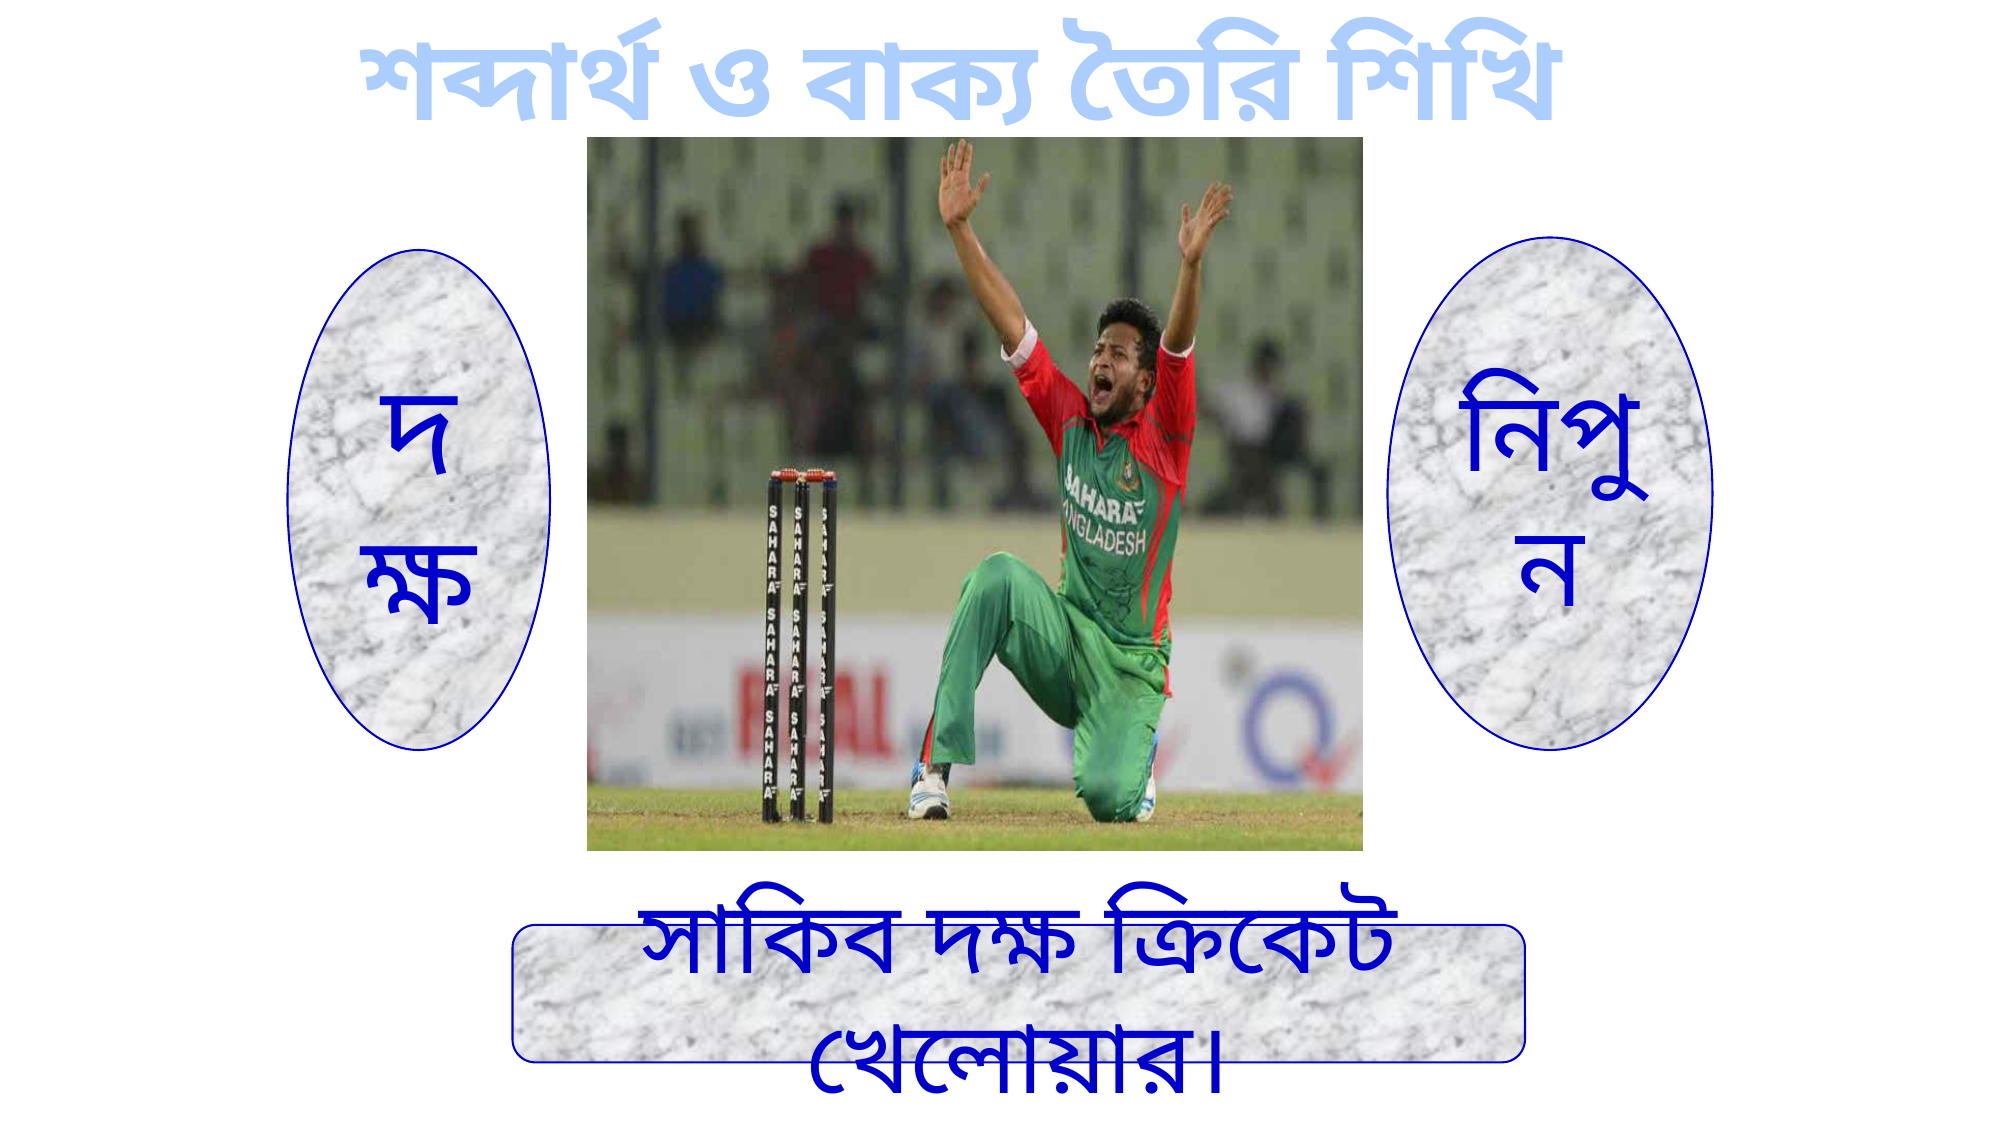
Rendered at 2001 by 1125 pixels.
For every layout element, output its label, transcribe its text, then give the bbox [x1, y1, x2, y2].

text_box নিপুন [1386, 236, 1714, 751]
picture [587, 137, 1363, 851]
text_box দক্ষ [286, 248, 552, 752]
text_box শব্দার্থ ও বাক্য তৈরি শিখি [346, 0, 1577, 150]
text_box সাকিব দক্ষ ক্রিকেট খেলোয়ার। [511, 923, 1527, 1064]
